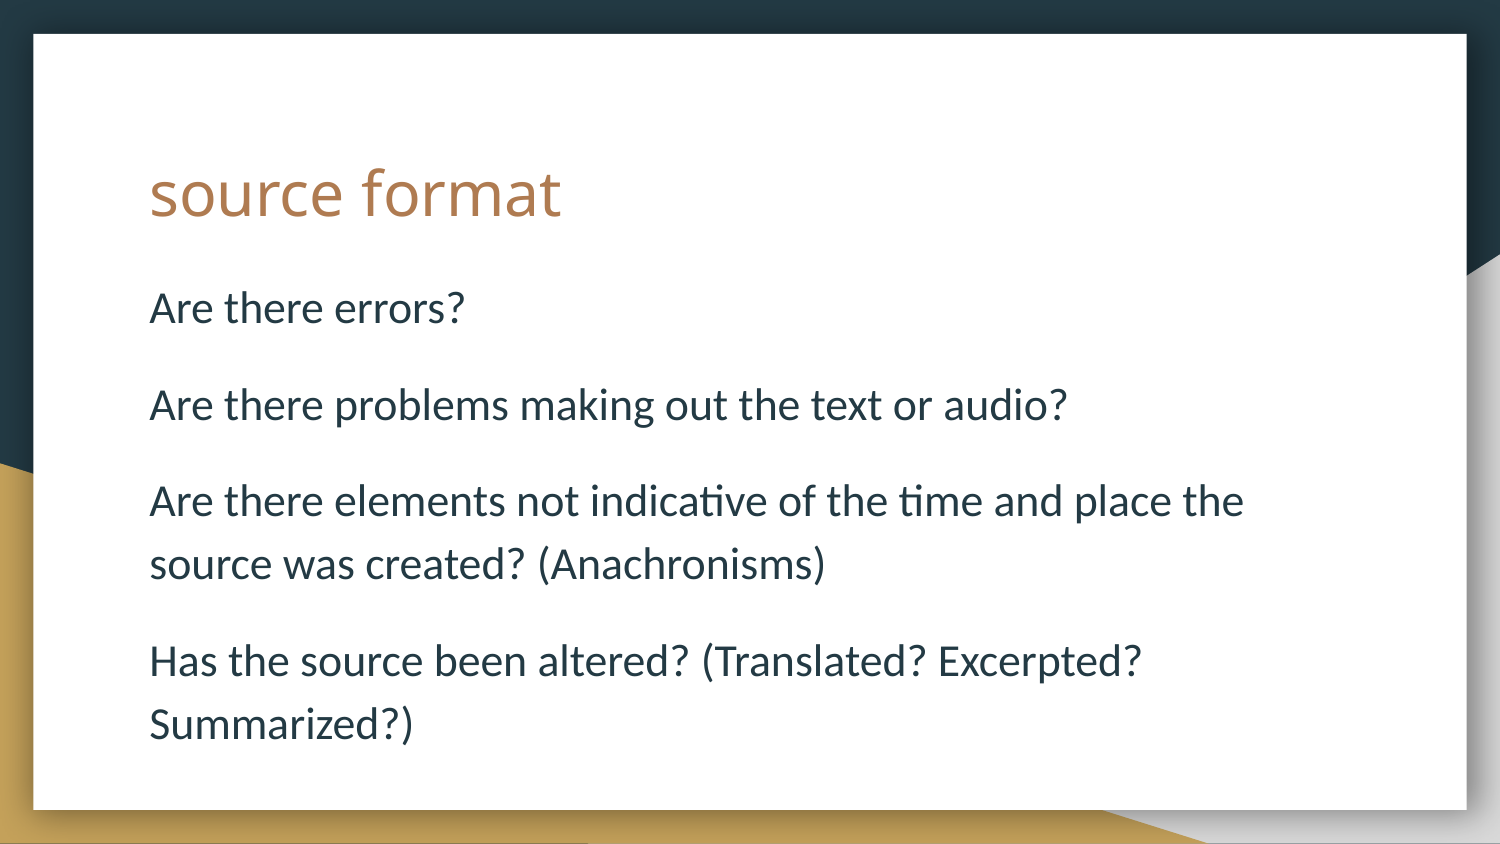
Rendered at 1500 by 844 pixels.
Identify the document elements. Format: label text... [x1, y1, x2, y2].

title source format [134, 138, 1366, 254]
list Are there errors? Are there problems making out the text or audio? Are there elements not indicative of the time and place the source was created? (Anachronisms) Has the source been altered? (Translated? Excerpted? Summarized?) [134, 254, 1366, 656]
